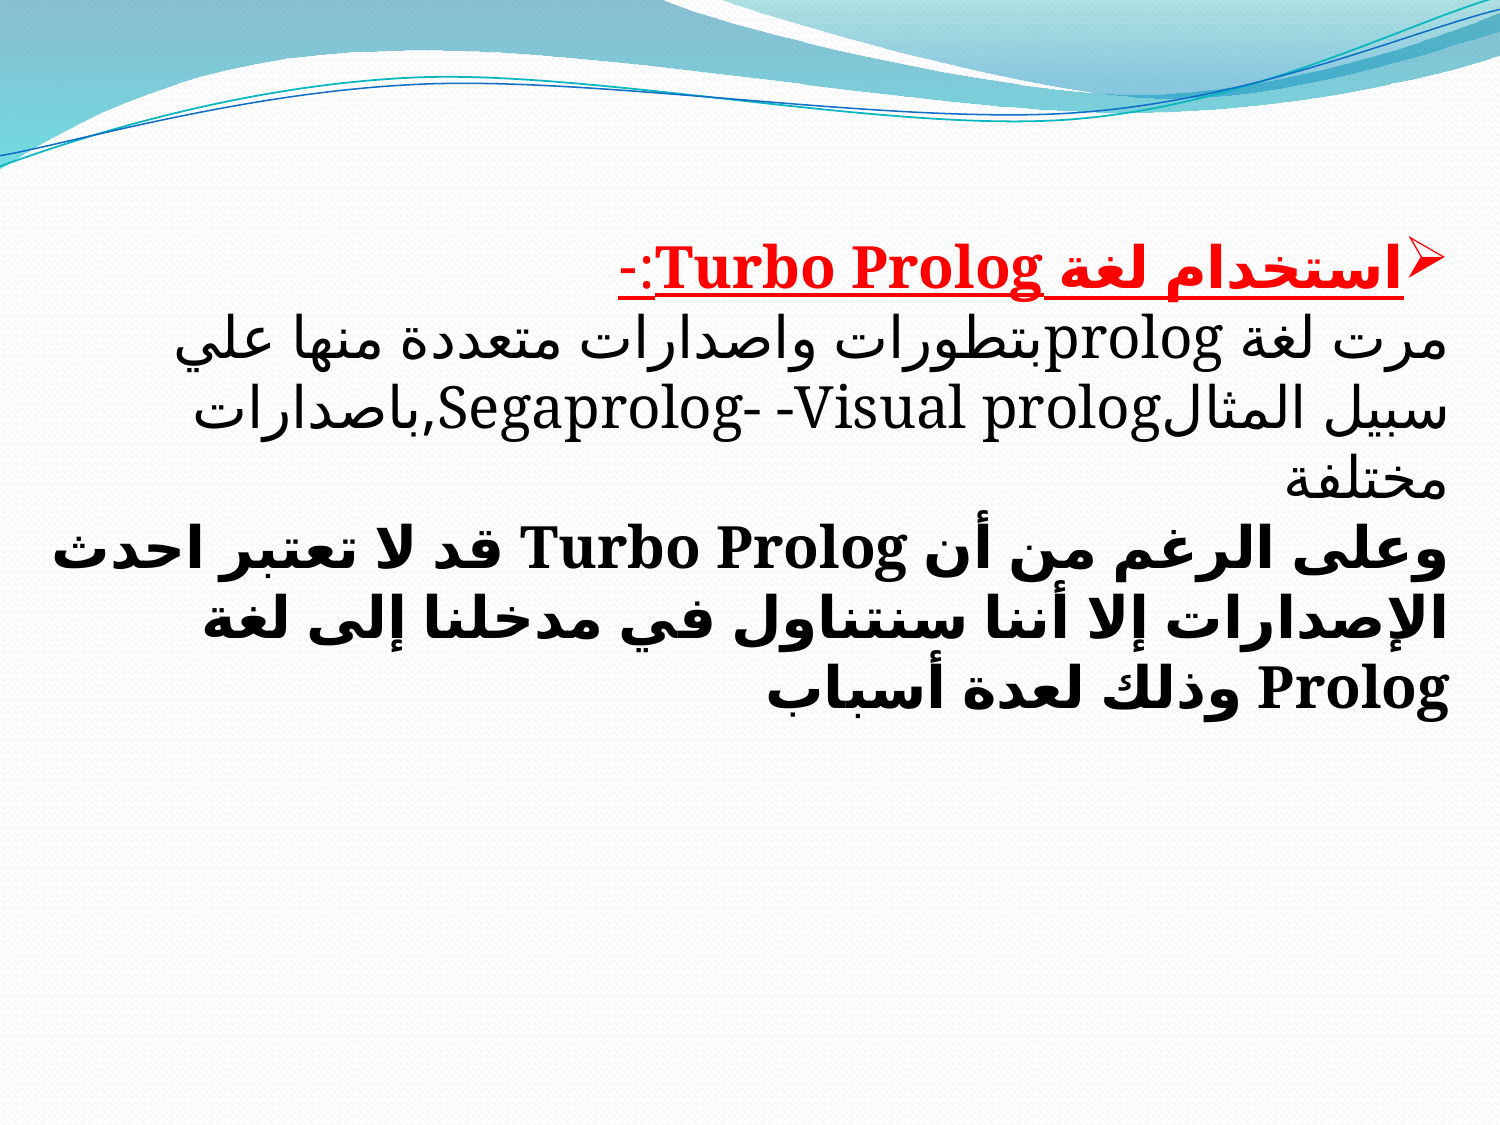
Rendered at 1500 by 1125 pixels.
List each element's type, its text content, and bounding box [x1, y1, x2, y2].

text_box استخدام لغة Turbo Prolog:- مرت لغة prologبتطورات واصدارات متعددة منها علي سبيل المثالSegaprolog- -Visual prolog,باصدارات مختلفة وعلى الرغم من أن Turbo Prolog قد لا تعتبر احدث الإصدارات إلا أننا سنتناول في مدخلنا إلى لغة Prolog وذلك لعدة أسباب [23, 222, 1465, 798]
